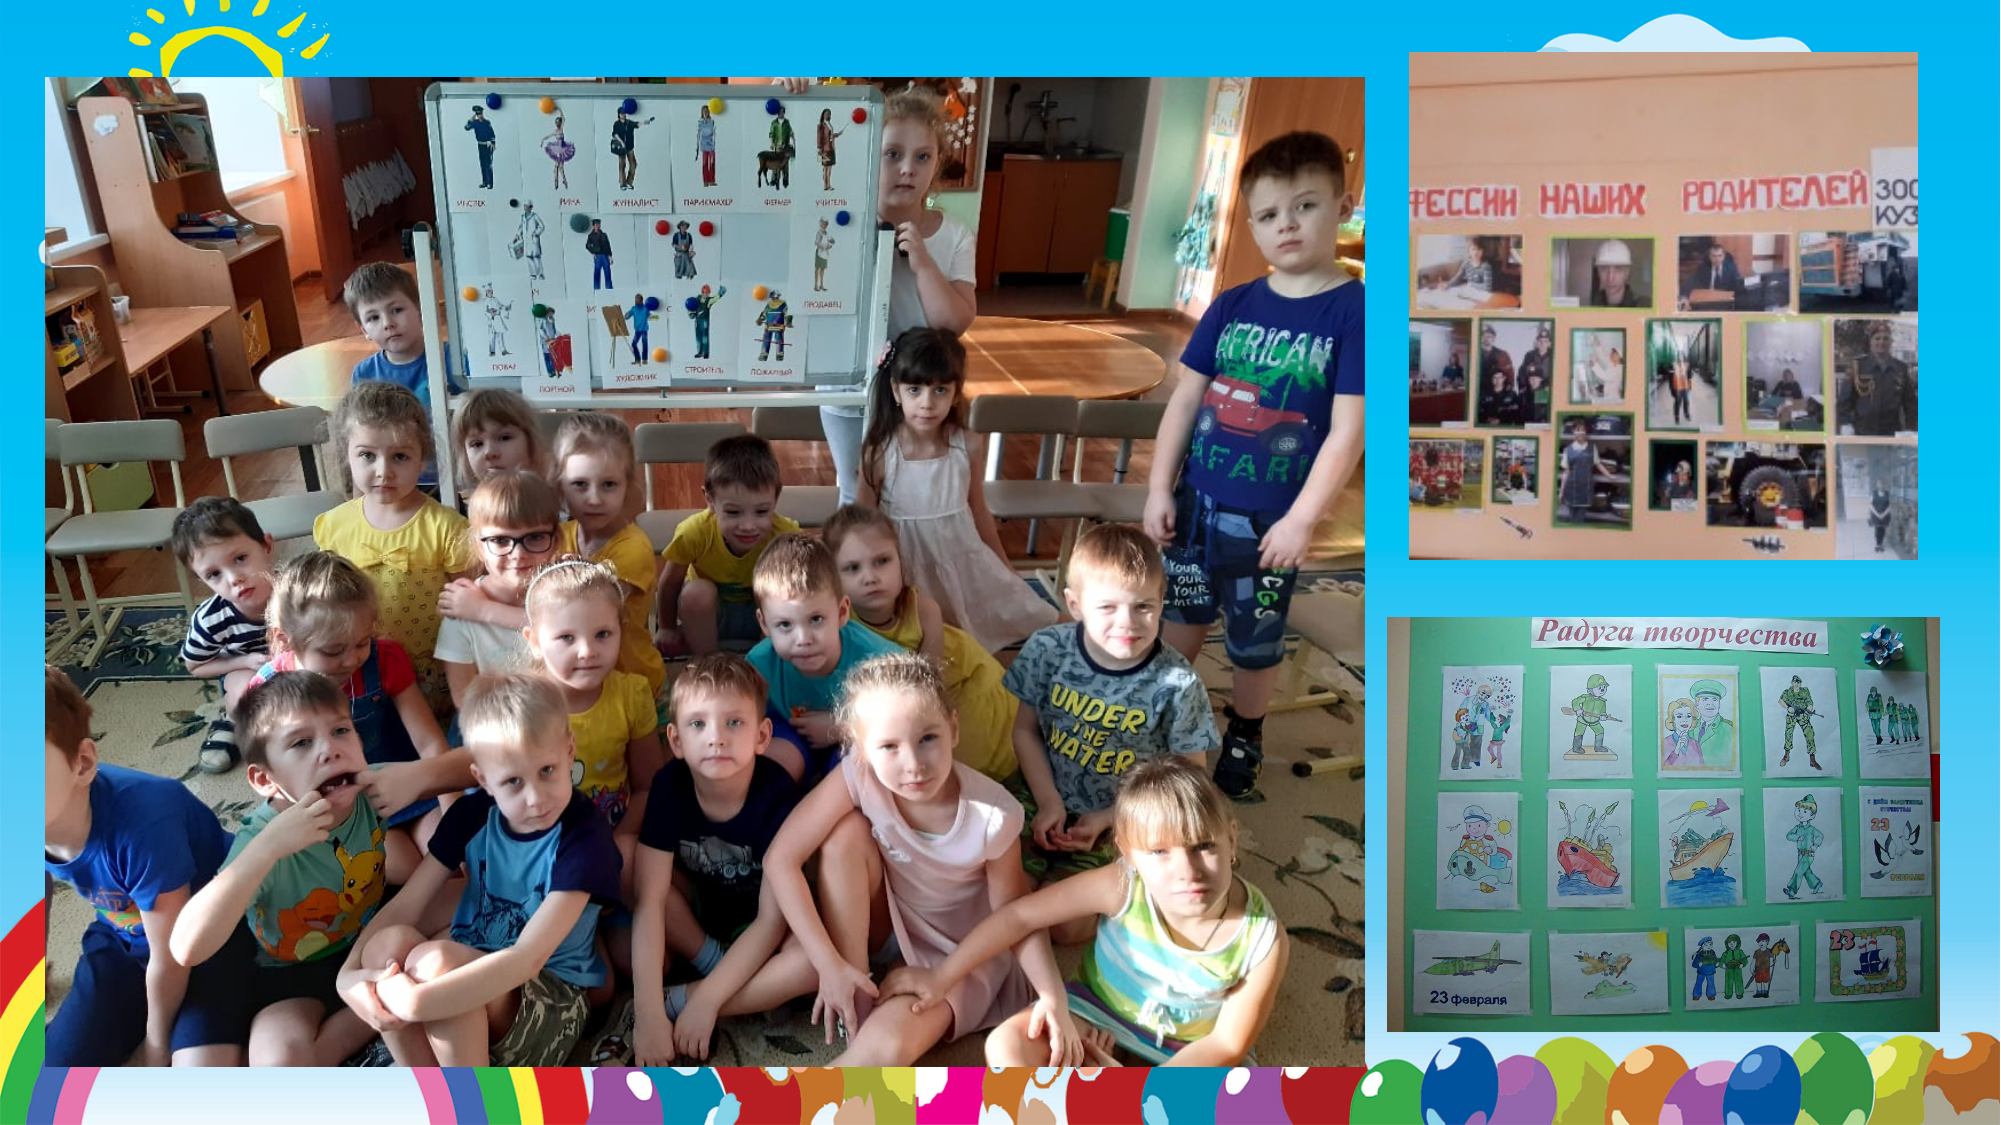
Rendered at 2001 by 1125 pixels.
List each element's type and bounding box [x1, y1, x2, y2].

list [0, 0, 2000, 1125]
picture [45, 76, 1365, 1067]
picture [1409, 52, 1918, 560]
picture [1387, 617, 1940, 1032]
